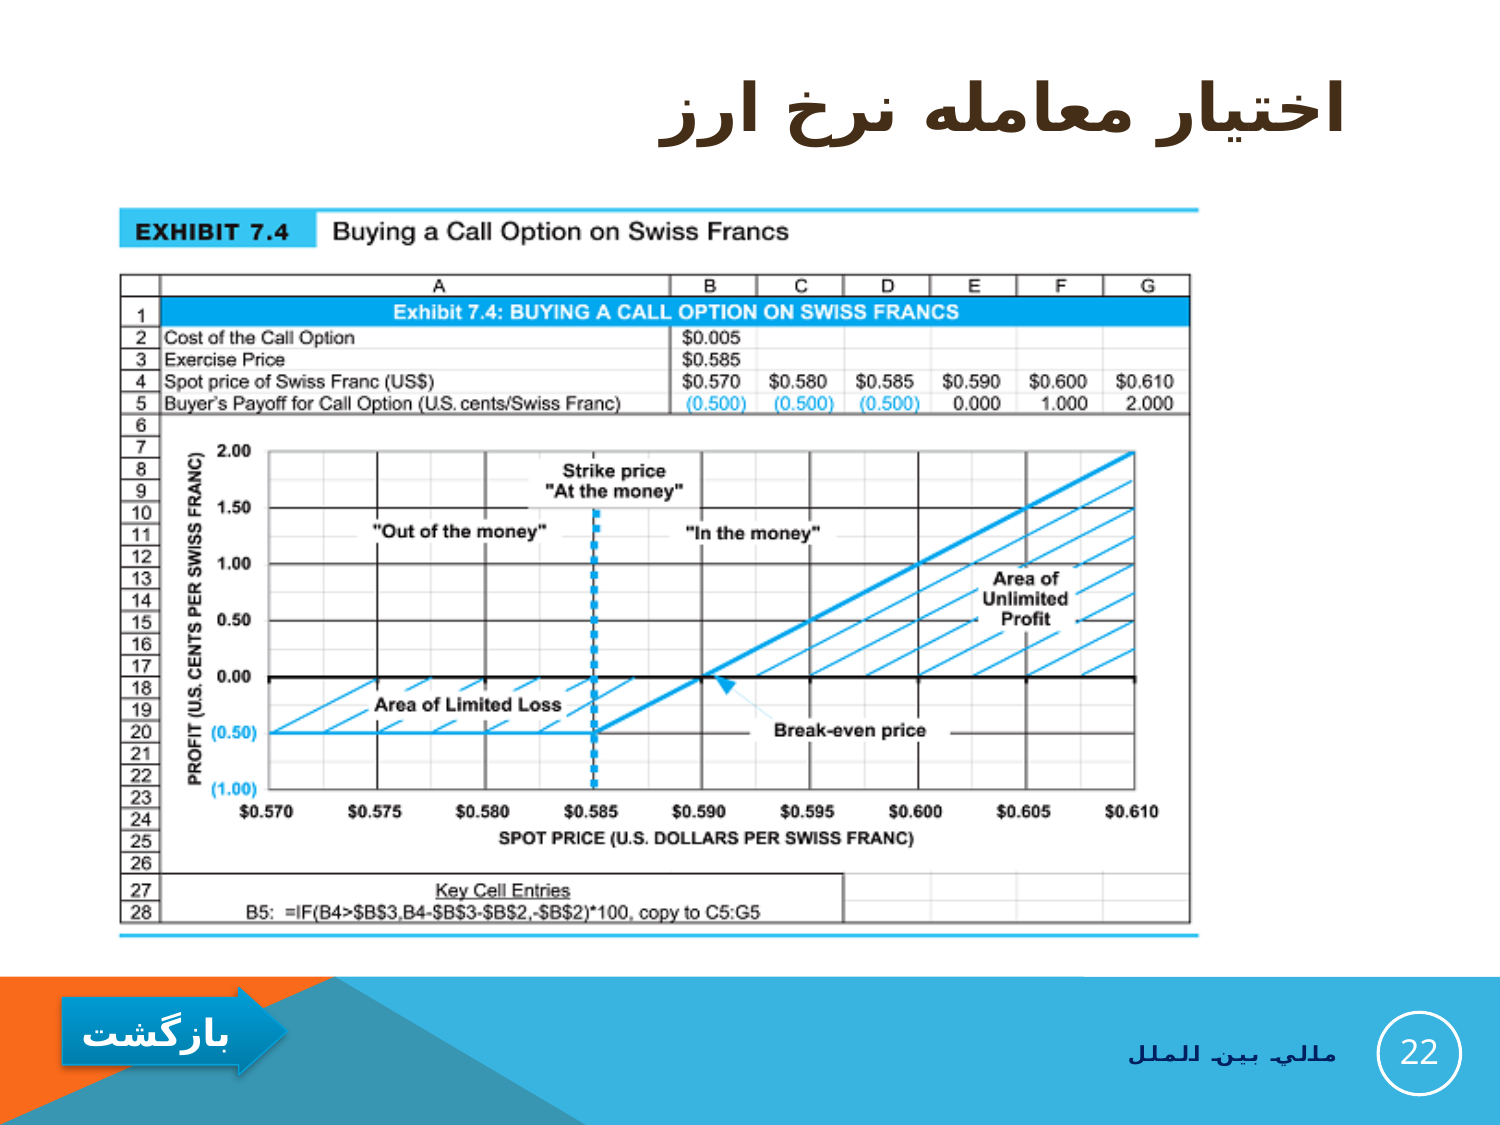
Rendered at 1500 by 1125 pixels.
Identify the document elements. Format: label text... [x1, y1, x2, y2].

slide_number 22 [1376, 1010, 1463, 1097]
footer مالي بين الملل [577, 1031, 1352, 1076]
picture [37, 174, 1252, 952]
title اختیار معامله نرخ ارز [225, 59, 1363, 150]
